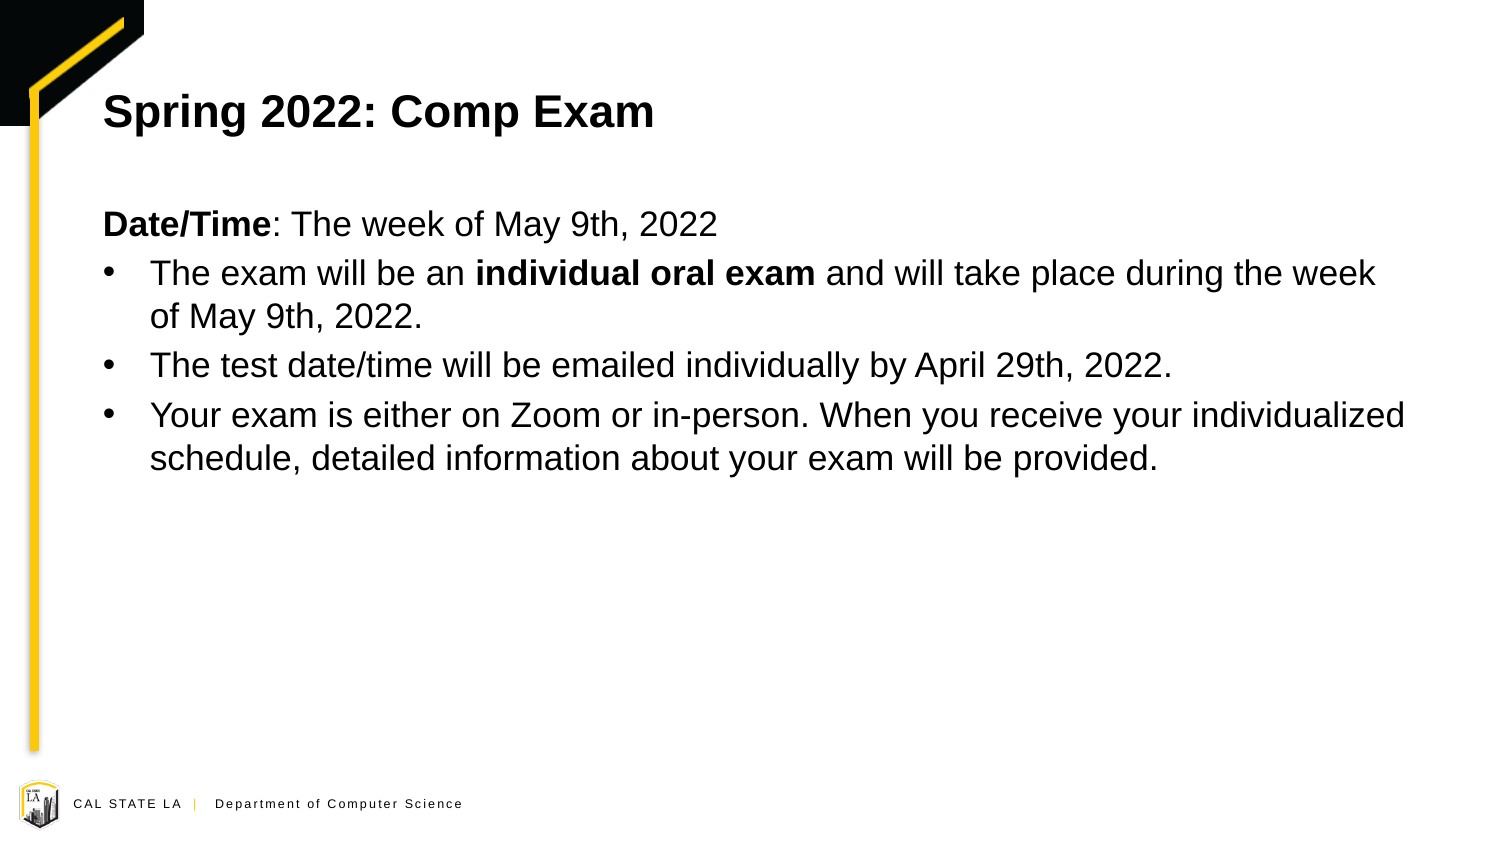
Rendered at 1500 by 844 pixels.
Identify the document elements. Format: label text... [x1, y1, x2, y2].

picture [0, 0, 144, 126]
title Spring 2022: Comp Exam [87, 38, 1424, 180]
picture [13, 774, 66, 831]
list Date/Time: The week of May 9th, 2022 The exam will be an individual oral exam and will take place during the week of May 9th, 2022. The test date/time will be emailed individually by April 29th, 2022. Your exam is either on Zoom or in-person. When you receive your individualized schedule, detailed information about your exam will be provided. [87, 193, 1424, 751]
